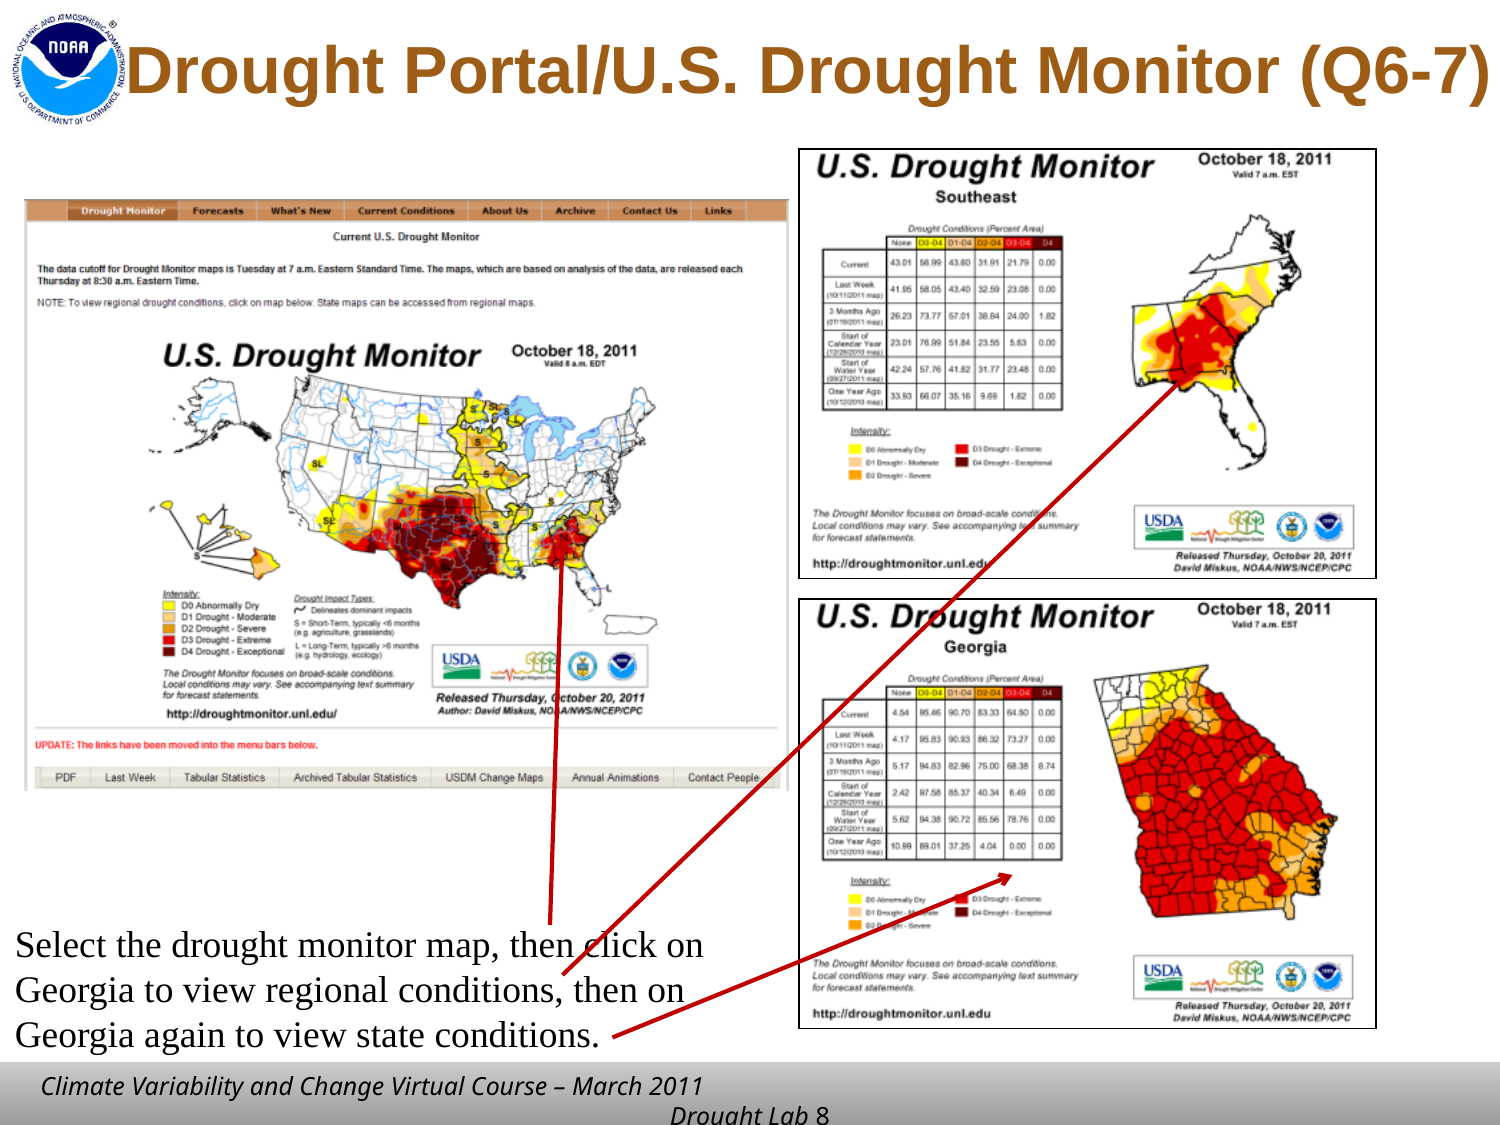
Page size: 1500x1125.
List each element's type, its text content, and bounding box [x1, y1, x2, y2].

title Drought Portal/U.S. Drought Monitor (Q6-7) [109, 0, 1500, 161]
picture [1013, 599, 1376, 1028]
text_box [549, 537, 557, 926]
text_box Select the drought monitor map, then click on Georgia to view regional conditions, then on Georgia again to view state conditions. [0, 912, 800, 1063]
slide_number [0, 1062, 1500, 1125]
picture [24, 199, 790, 792]
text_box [562, 362, 1201, 976]
picture [799, 149, 1376, 579]
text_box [612, 874, 1013, 1038]
picture [12, 12, 109, 125]
